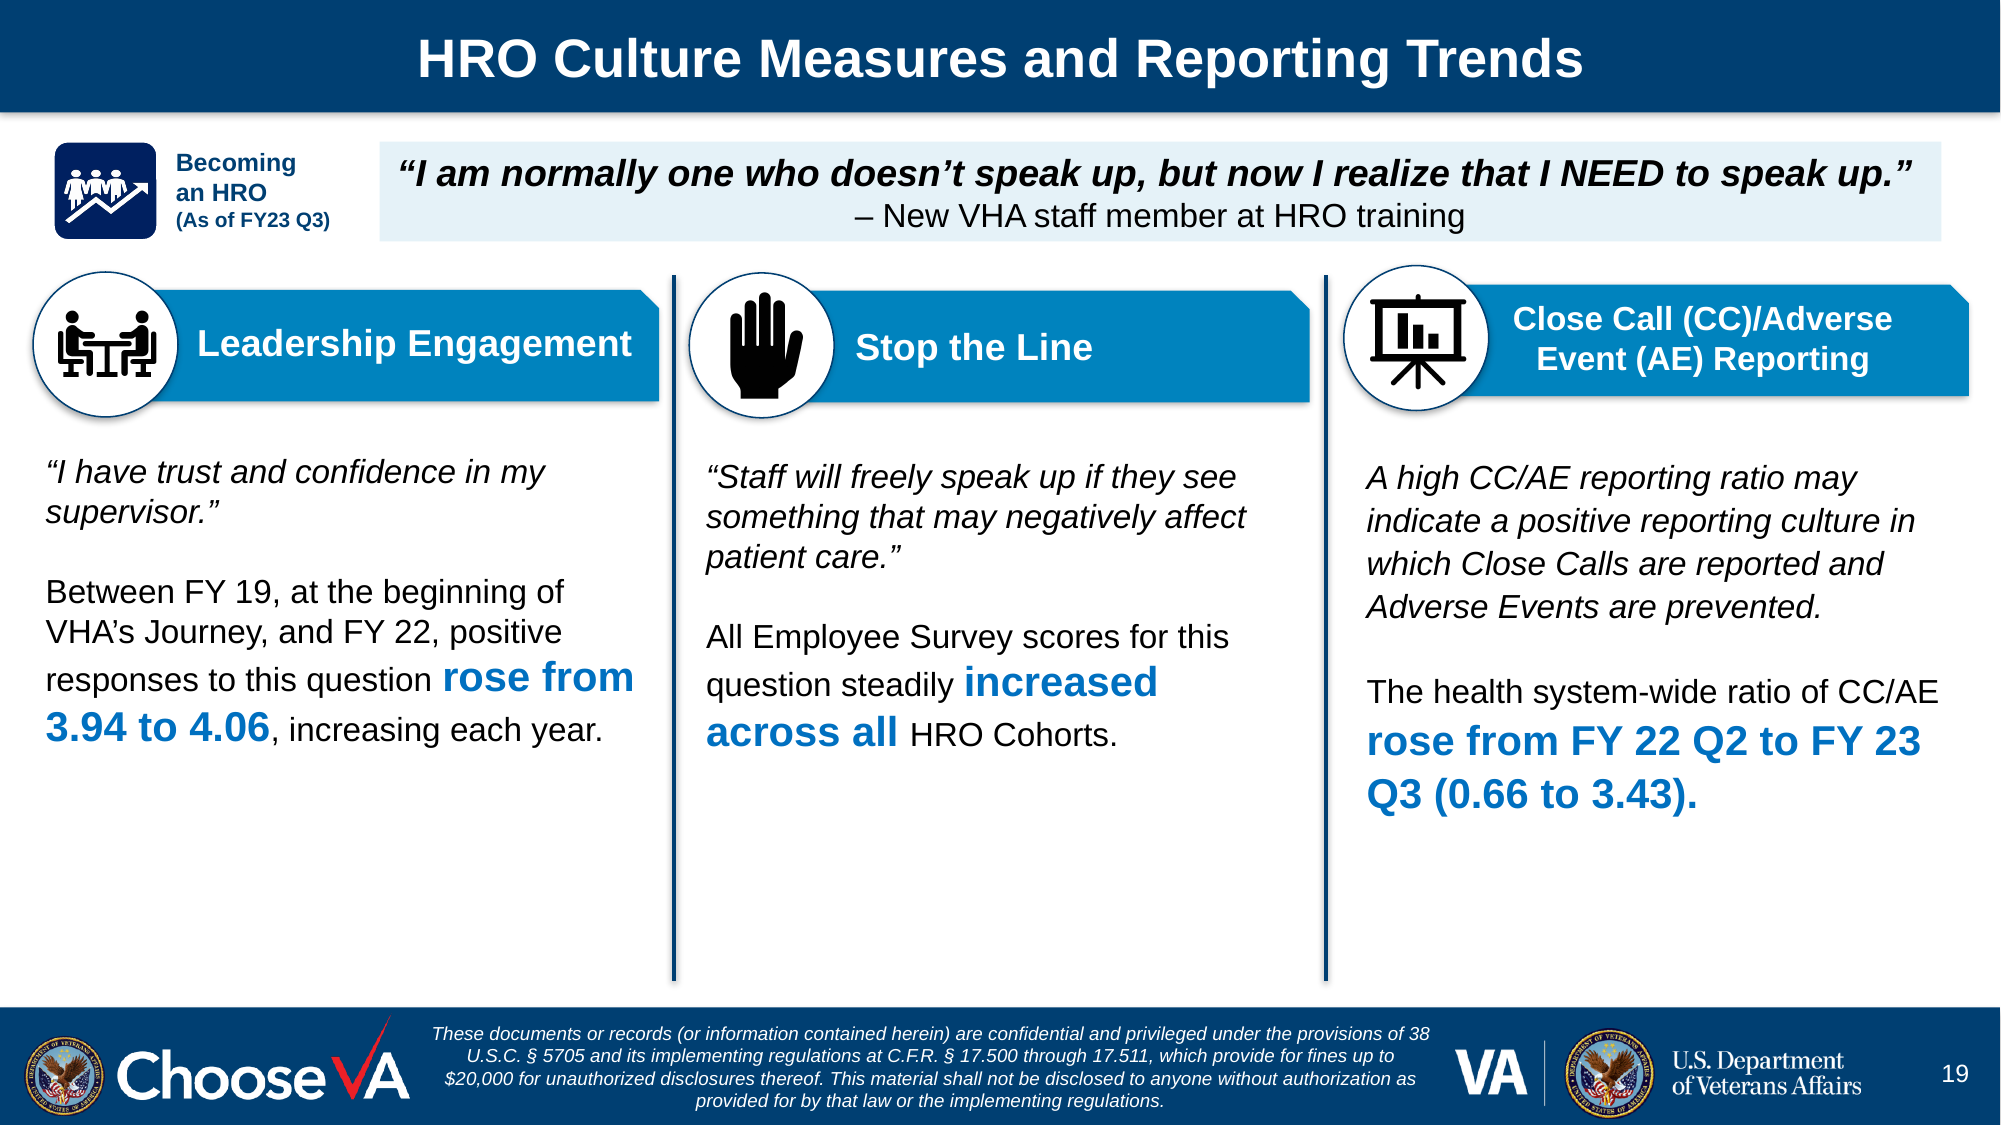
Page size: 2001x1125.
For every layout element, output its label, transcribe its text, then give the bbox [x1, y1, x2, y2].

text_box A high CC/AE reporting ratio may indicate a positive reporting culture in which Close Calls are reported and Adverse Events are prevented. The health system-wide ratio of CC/AE rose from FY 22 Q2 to FY 23 Q3 (0.66 to 3.43). [1351, 446, 1973, 865]
text_box “I am normally one who doesn’t speak up, but now I realize that I NEED to speak up.” – New VHA staff member at HRO training [379, 141, 1942, 242]
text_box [688, 272, 1310, 419]
picture [45, 281, 169, 406]
title HRO Culture Measures and Reporting Trends [101, 0, 1902, 113]
text_box “Staff will freely speak up if they see something that may negatively affect patient care.” All Employee Survey scores for this question steadily increased across all HRO Cohorts. [691, 447, 1309, 803]
text_box “I have trust and confidence in my supervisor.” Between FY 19, at the beginning of VHA’s Journey, and FY 22, positive responses to this question rose from 3.94 to 4.06, increasing each year. [30, 442, 663, 838]
picture [703, 283, 829, 409]
picture [1455, 1028, 1861, 1119]
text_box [1343, 265, 1970, 411]
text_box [32, 271, 660, 418]
picture [24, 1012, 410, 1116]
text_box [49, 137, 162, 244]
text_box Becoming an HRO (As of FY23 Q3) [163, 139, 438, 240]
picture [1357, 280, 1479, 402]
text_box These documents or records (or information contained herein) are confidential and privileged under the provisions of 38 U.S.C. § 5705 and its implementing regulations at C.F.R. § 17.500 through 17.511, which provide for fines up to $20,000 for unauthorized disclosures thereof. This material shall not be disclosed to anyone without authorization as provided for by that law or the implementing regulations. [415, 1014, 1446, 1125]
